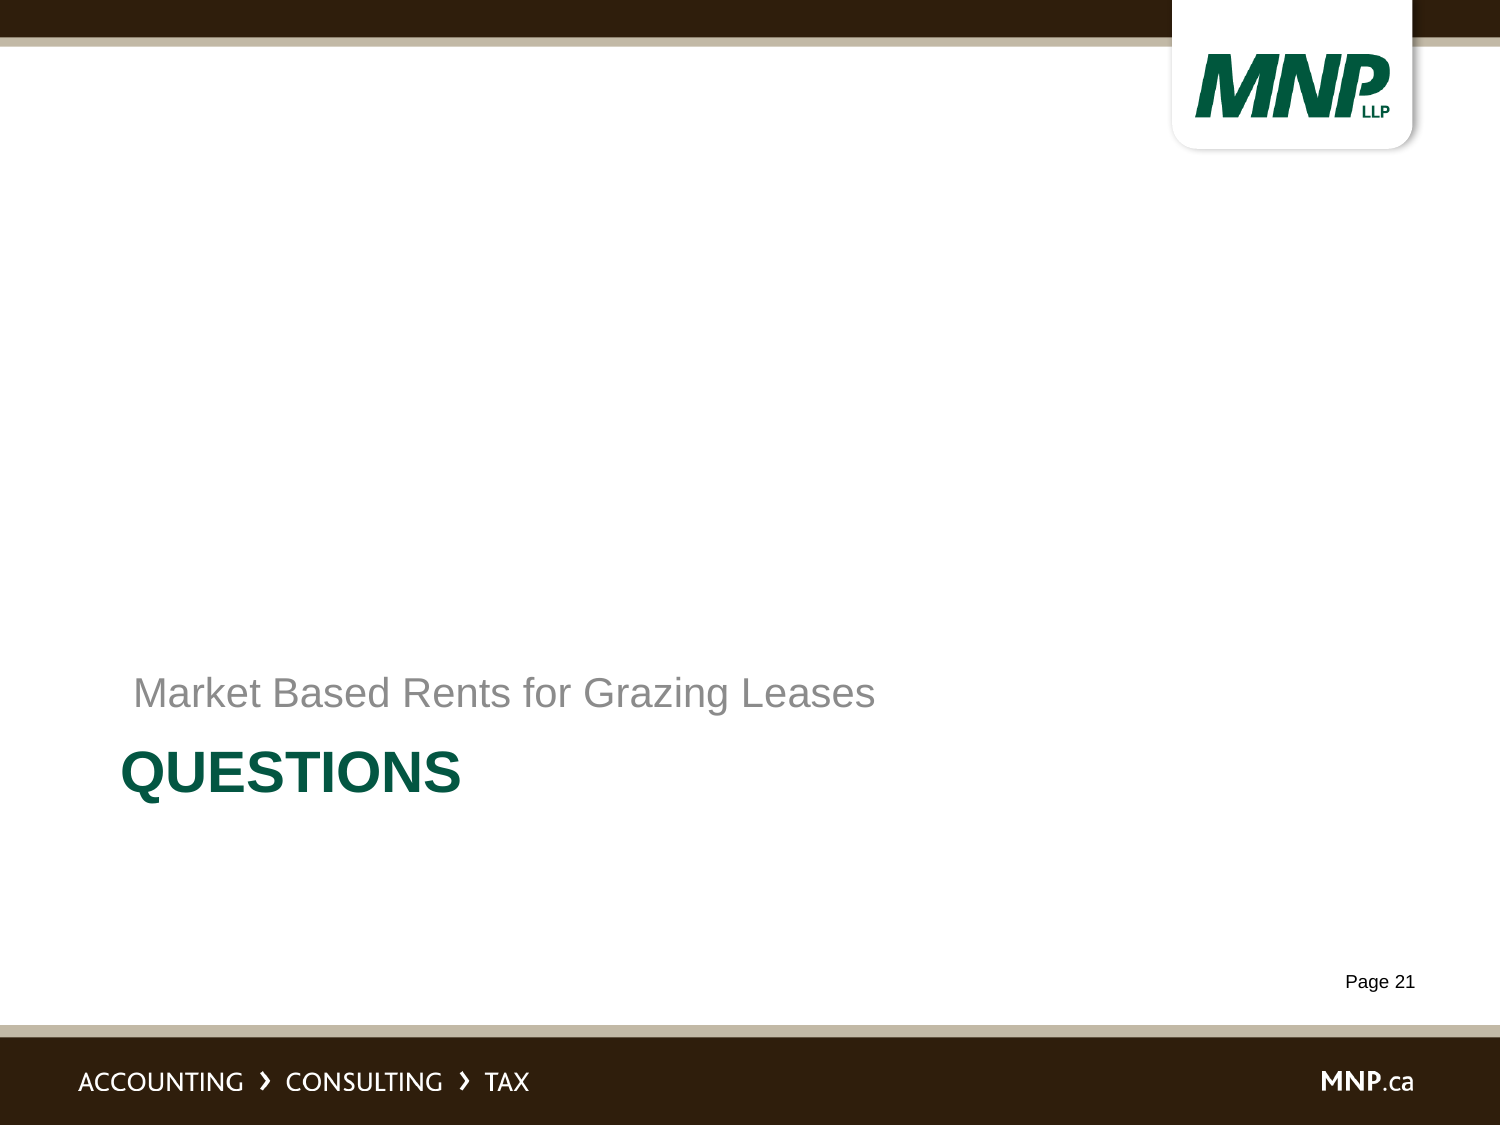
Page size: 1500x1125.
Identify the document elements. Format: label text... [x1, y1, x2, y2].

picture [1322, 1071, 1413, 1091]
picture [78, 1071, 529, 1091]
title Questions [105, 726, 1407, 950]
list Market Based Rents for Grazing Leases [118, 476, 1394, 723]
picture [1195, 54, 1390, 118]
